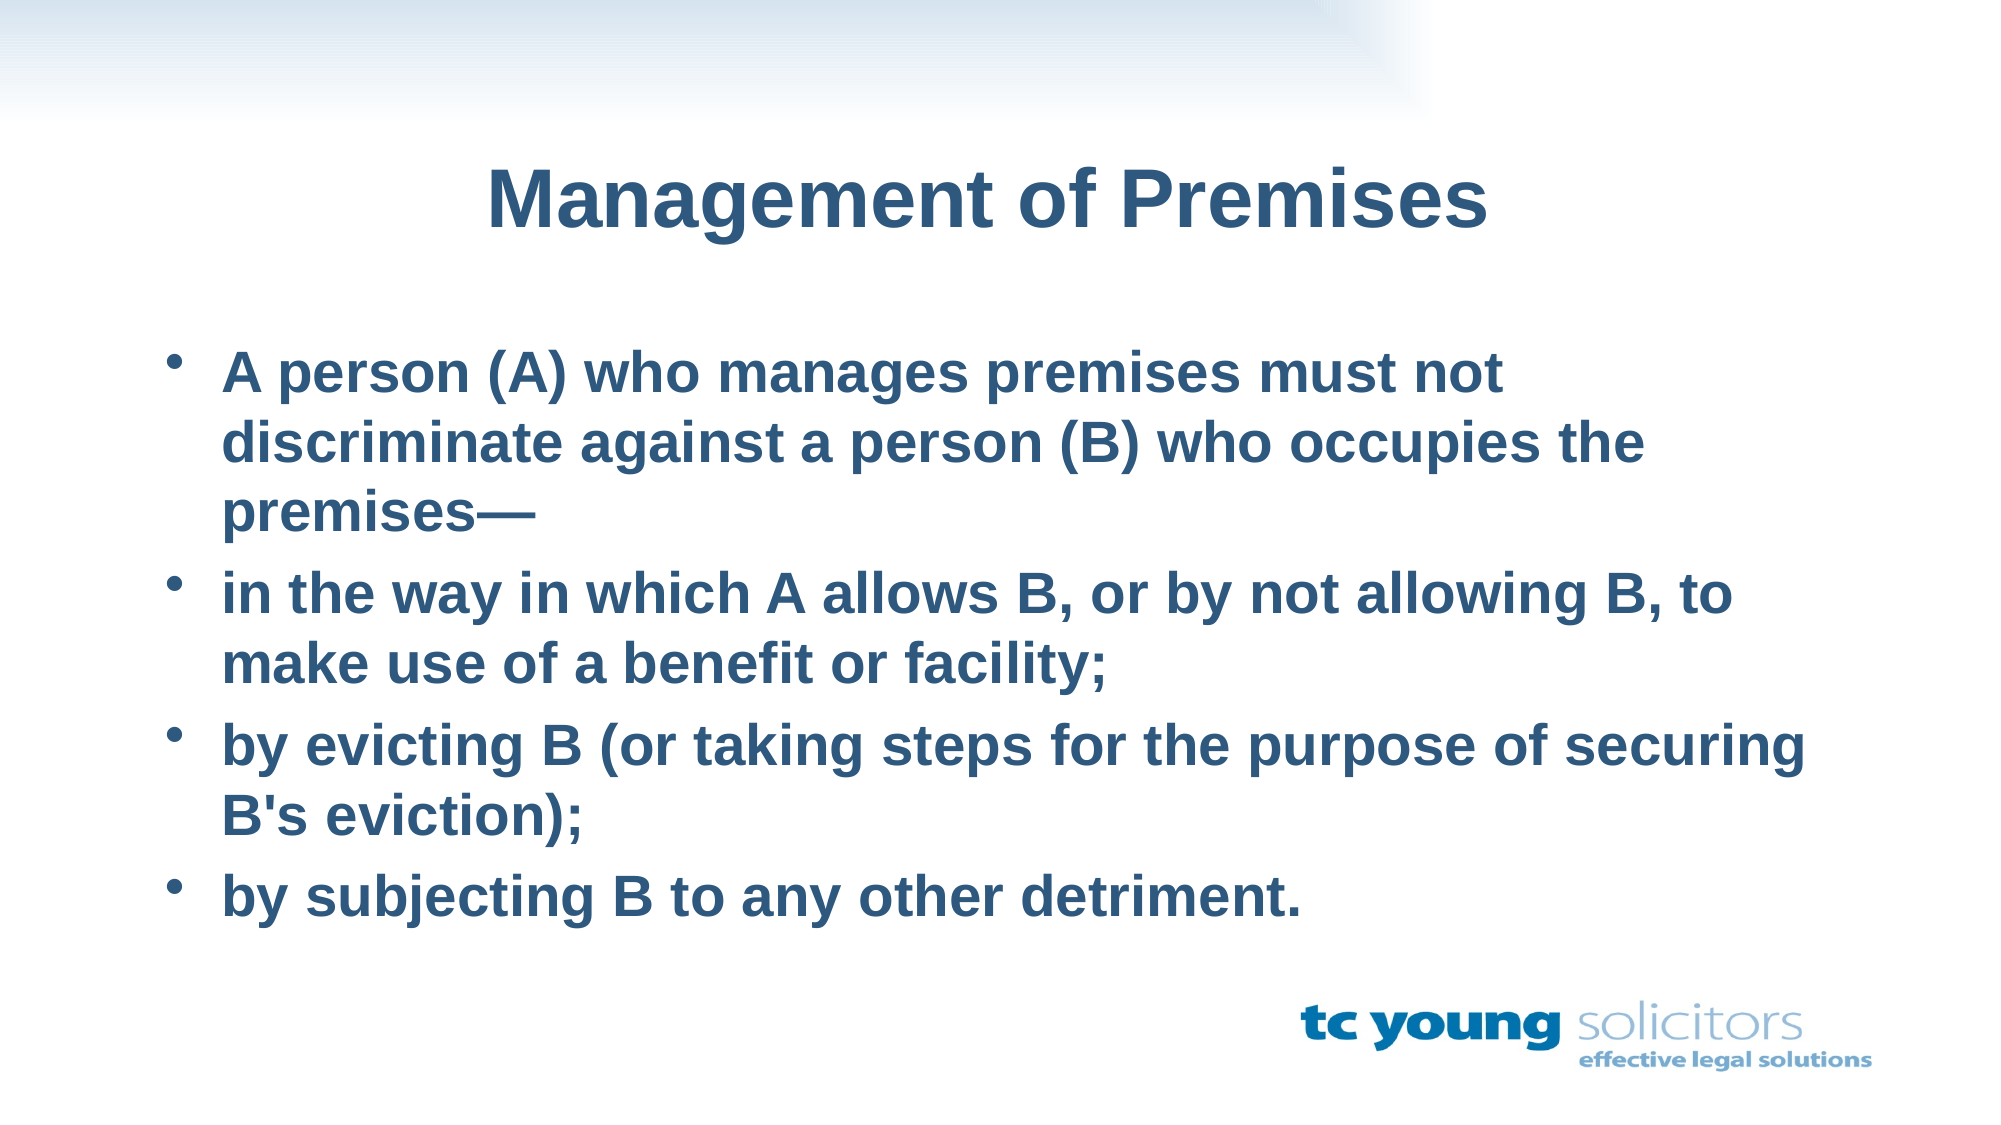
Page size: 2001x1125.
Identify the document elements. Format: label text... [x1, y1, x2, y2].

list A person (A) who manages premises must not discriminate against a person (B) who occupies the premises— in the way in which A allows B, or by not allowing B, to make use of a benefit or facility; by evicting B (or taking steps for the purpose of securing B's eviction); by subjecting B to any other detriment. [149, 326, 1850, 890]
picture [1267, 964, 1904, 1072]
title Management of Premises [150, 99, 1850, 288]
